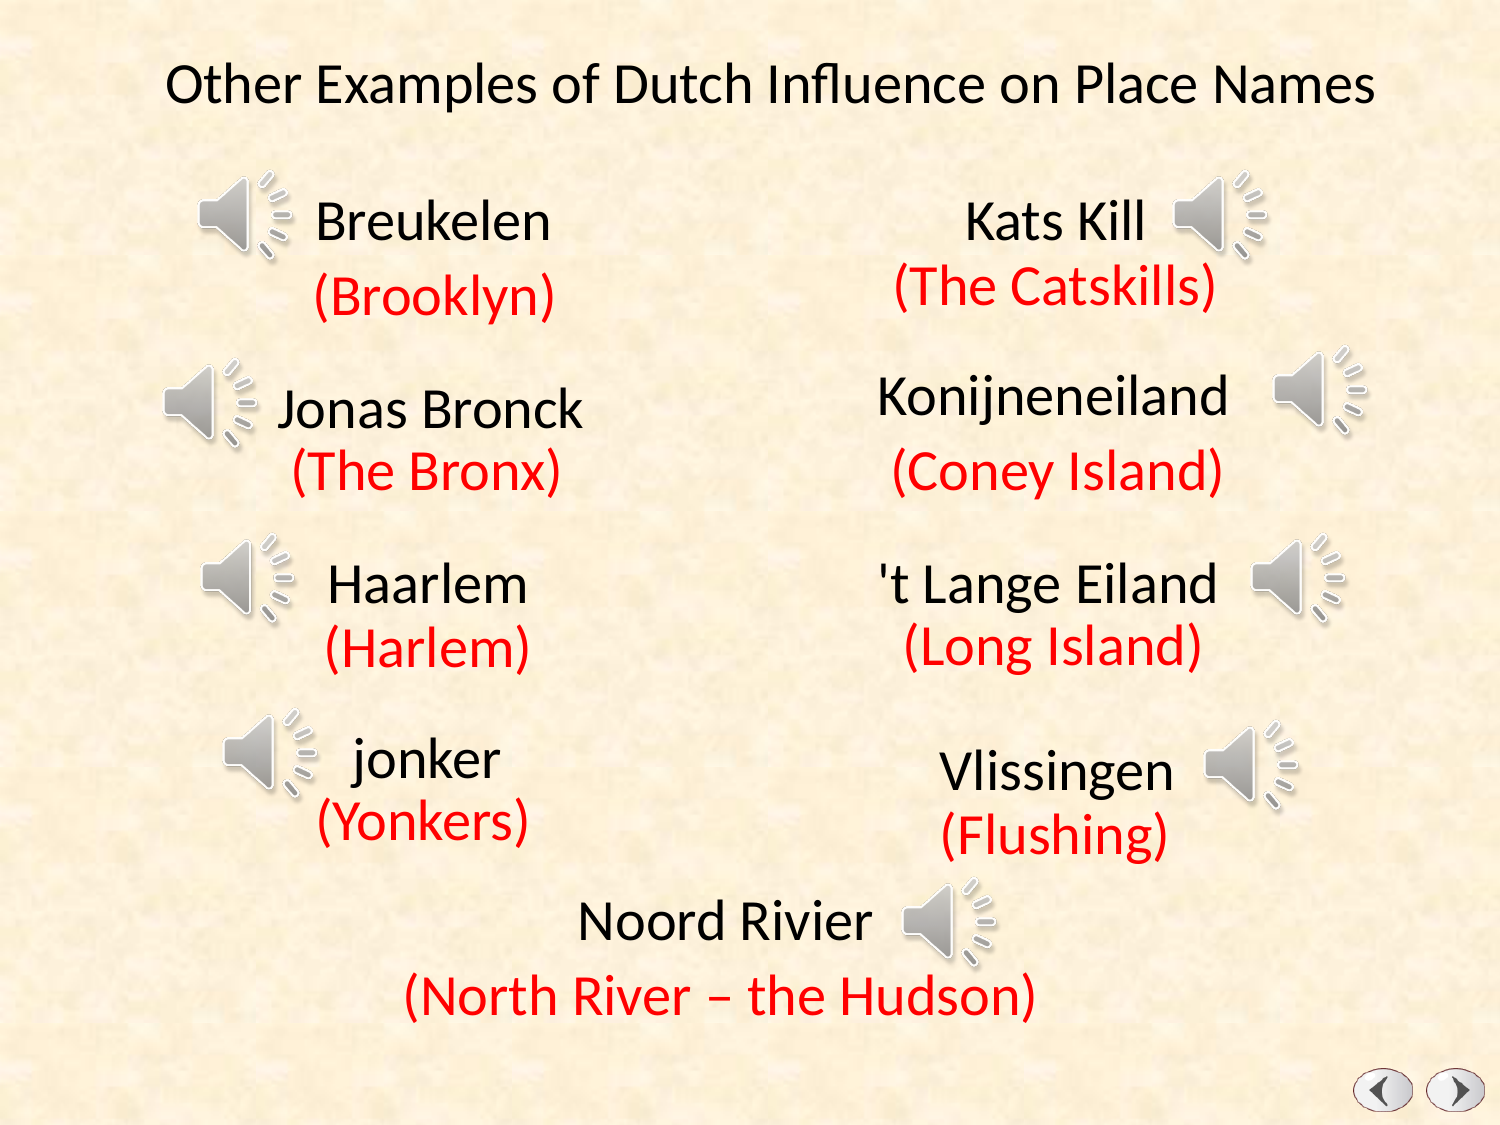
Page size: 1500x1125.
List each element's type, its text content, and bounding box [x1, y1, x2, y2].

text_box (North River – the Hudson) [387, 950, 1063, 1036]
text_box (Brooklyn) [297, 249, 575, 336]
text_box Noord Rivier [562, 875, 893, 950]
text_box Kats Kill [950, 174, 1165, 239]
text_box Konijneneiland [862, 350, 1250, 436]
text_box (Flushing) [924, 789, 1189, 875]
text_box Breukelen [302, 174, 571, 249]
picture [0, 0, 1500, 1125]
text_box Other Examples of Dutch Influence on Place Names [149, 37, 1406, 124]
text_box Haarlem [312, 537, 547, 601]
text_box jonker [337, 712, 519, 774]
text_box (Yonkers) [299, 774, 550, 861]
text_box Jonas Bronck [266, 362, 604, 449]
text_box (Coney Island) [875, 425, 1245, 511]
text_box (Harlem) [308, 601, 550, 688]
text_box (The Catskills) [877, 239, 1238, 325]
text_box (The Bronx) [275, 425, 582, 511]
text_box 't Lange Eiland [862, 537, 1238, 624]
text_box Vlissingen [924, 725, 1194, 811]
text_box (Long Island) [887, 600, 1223, 686]
